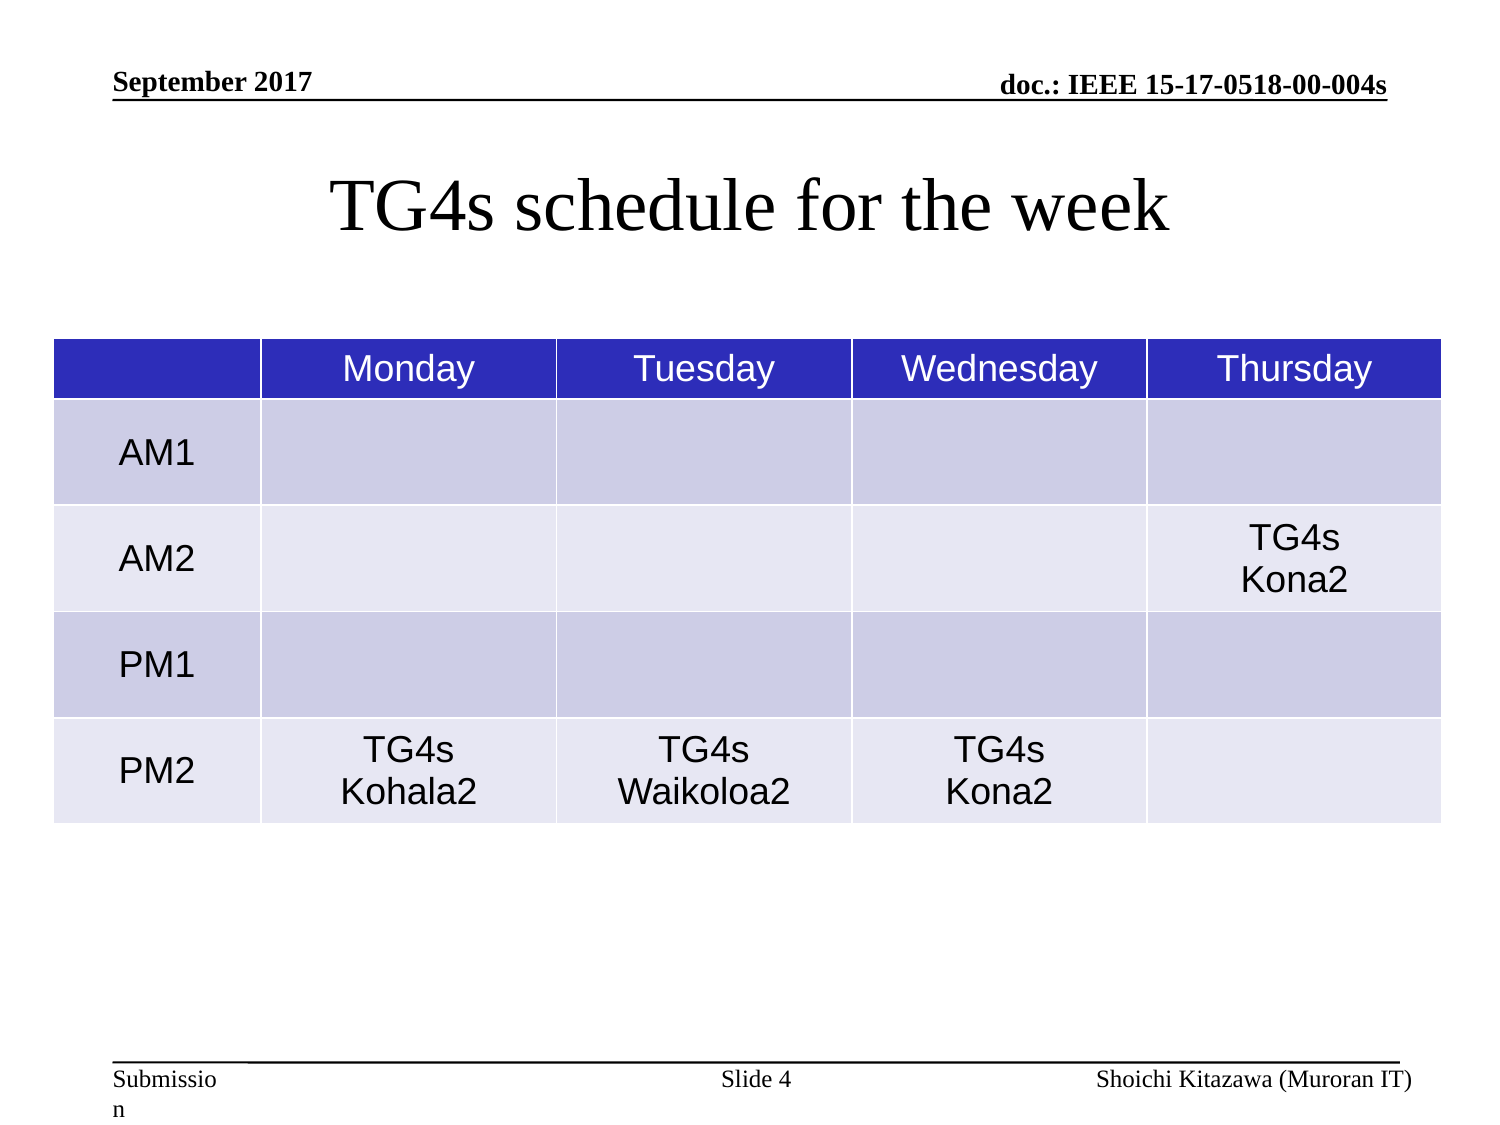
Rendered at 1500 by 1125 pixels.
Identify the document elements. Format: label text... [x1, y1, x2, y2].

table_cell [557, 612, 851, 717]
table_cell [1148, 400, 1441, 504]
title TG4s schedule for the week [112, 112, 1388, 288]
table_cell [262, 400, 556, 504]
table_cell TG4s Kona2 [1148, 506, 1441, 611]
table_cell [557, 506, 851, 611]
table_cell [853, 612, 1146, 717]
table_cell [853, 400, 1146, 504]
table_header Tuesday [557, 339, 851, 398]
slide_number Slide 4 [712, 1062, 800, 1093]
table_cell TG4s Kohala2 [262, 719, 556, 823]
table_cell [853, 506, 1146, 611]
table_cell [1148, 719, 1441, 823]
footer Shoichi Kitazawa (Muroran IT) [900, 1062, 1413, 1093]
table_cell TG4s Waikoloa2 [557, 719, 851, 823]
table_cell AM2 [54, 506, 260, 611]
table_cell PM2 [54, 719, 260, 823]
table_cell PM1 [54, 612, 260, 717]
table_header Wednesday [853, 339, 1146, 398]
table_cell [1148, 612, 1441, 717]
table_header Thursday [1148, 339, 1441, 398]
table_cell TG4s Kona2 [853, 719, 1146, 823]
table_cell [557, 400, 851, 504]
table_cell [262, 506, 556, 611]
table_header [54, 339, 260, 398]
table_cell [262, 612, 556, 717]
table_cell AM1 [54, 400, 260, 504]
table_header Monday [262, 339, 556, 398]
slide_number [112, 62, 375, 98]
